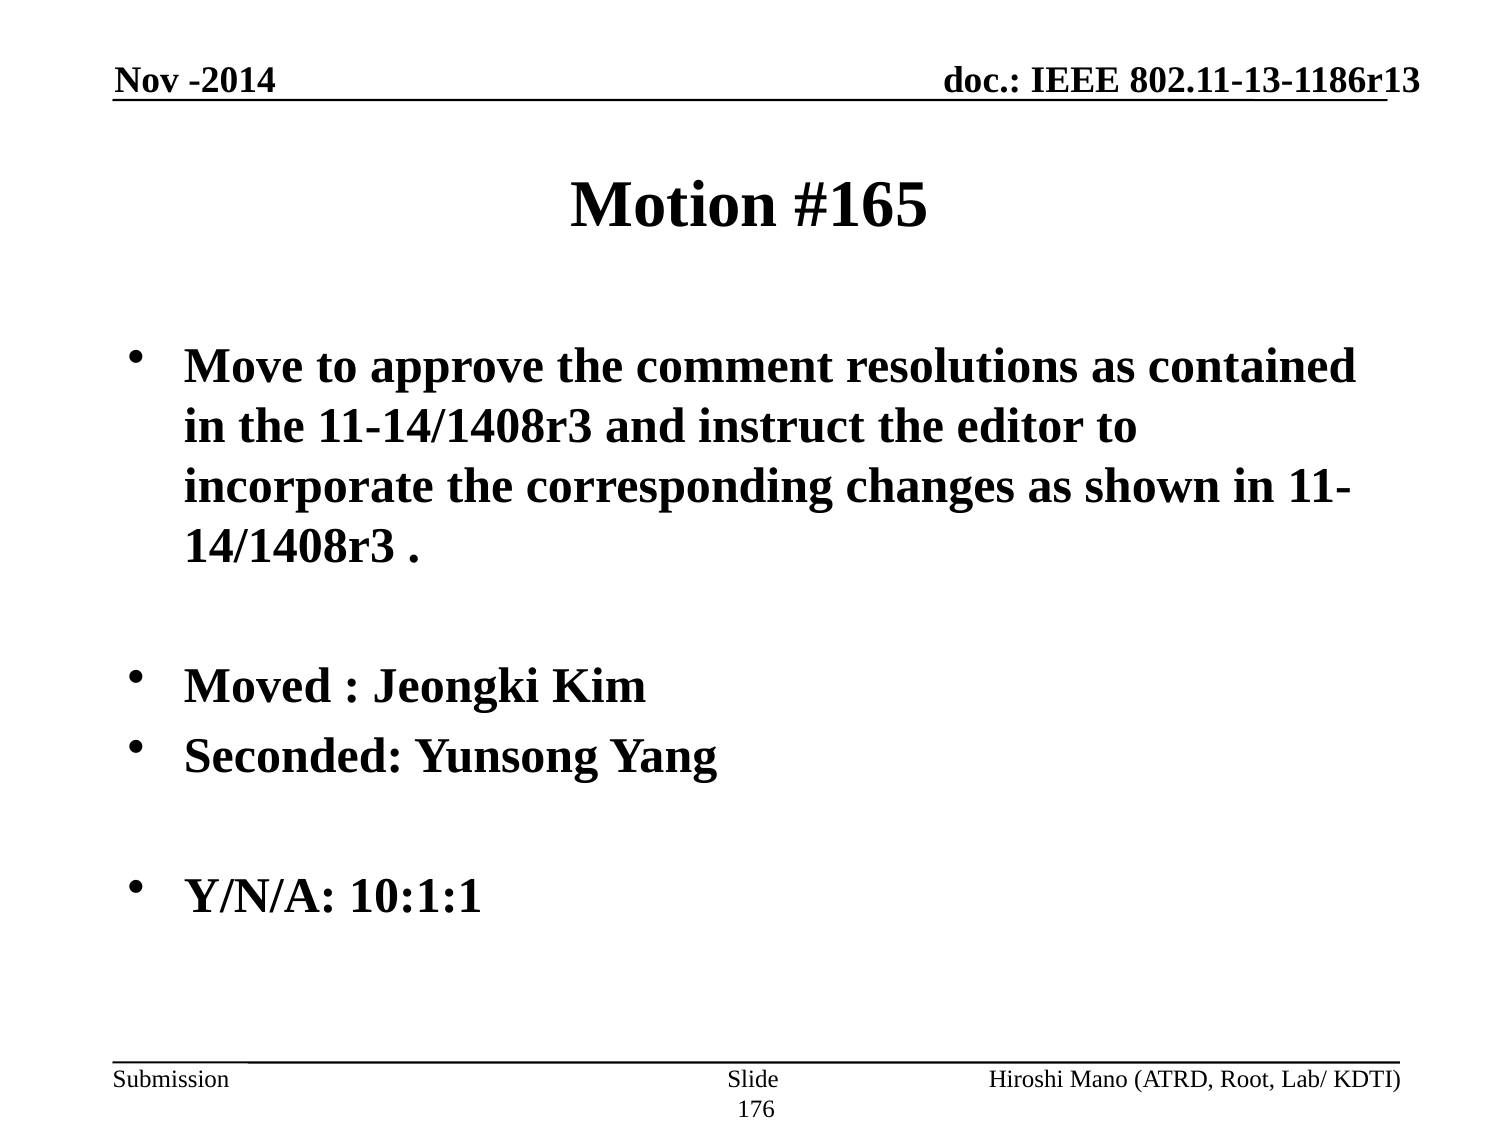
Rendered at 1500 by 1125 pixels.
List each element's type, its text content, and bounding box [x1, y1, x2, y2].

slide_number Nov -2014 [114, 54, 280, 101]
list Move to approve the comment resolutions as contained in the 11-14/1408r3 and instruct the editor to incorporate the corresponding changes as shown in 11-14/1408r3 . Moved : Jeongki Kim Seconded: Yunsong Yang Y/N/A: 10:1:1 [112, 324, 1388, 1001]
slide_number Slide 176 [712, 1061, 800, 1093]
footer Hiroshi Mano (ATRD, Root, Lab/ KDTI) [984, 1061, 1402, 1093]
title Motion #165 [112, 112, 1388, 288]
